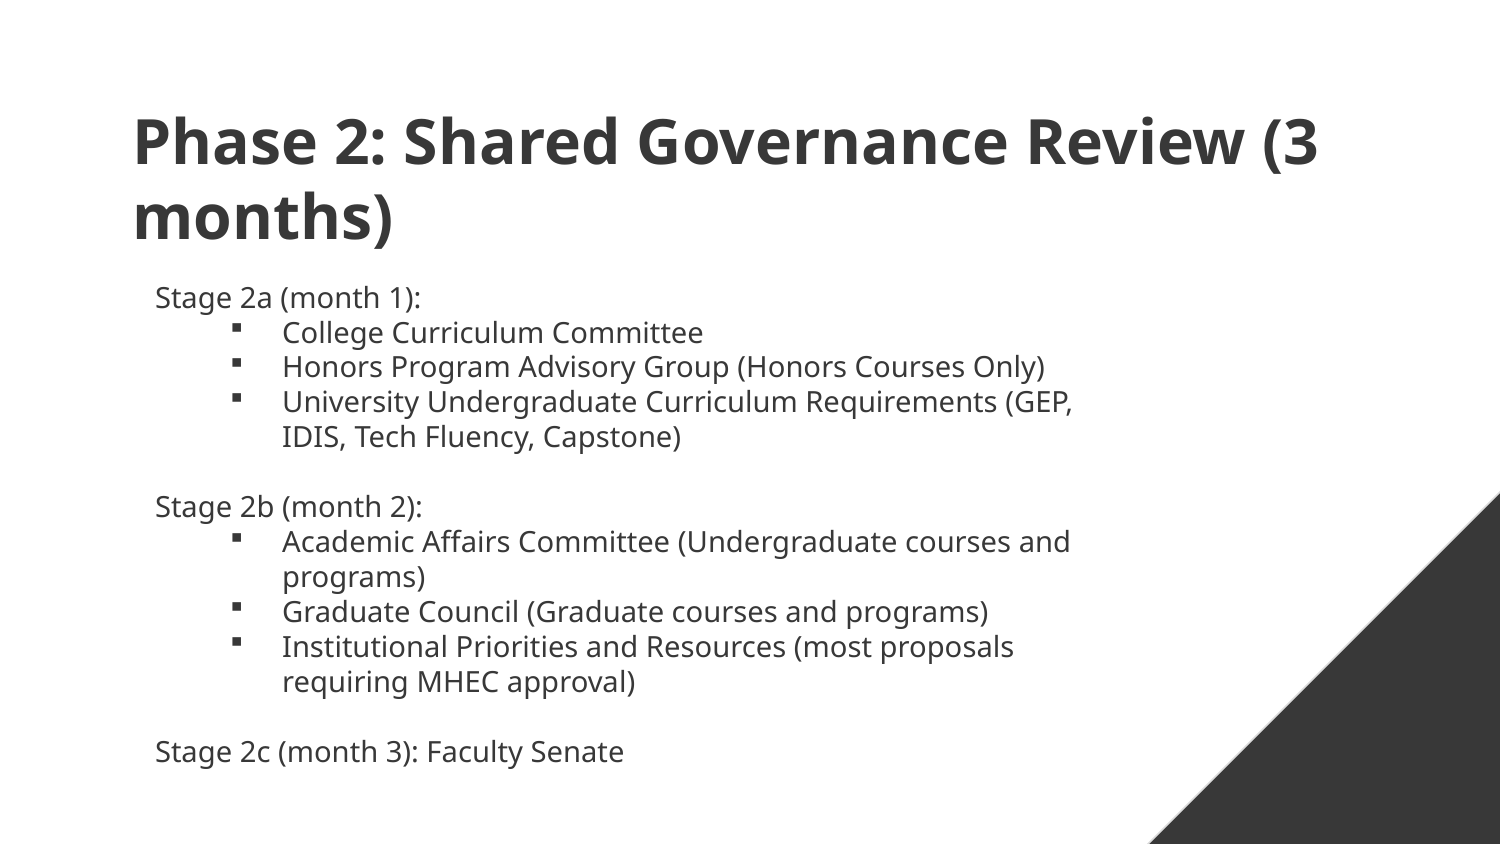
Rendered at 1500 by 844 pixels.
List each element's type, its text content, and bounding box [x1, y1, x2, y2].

list Stage 2a (month 1): College Curriculum Committee Honors Program Advisory Group (Honors Courses Only) University Undergraduate Curriculum Requirements (GEP, IDIS, Tech Fluency, Capstone) Stage 2b (month 2): Academic Affairs Committee (Undergraduate courses and programs) Graduate Council (Graduate courses and programs) Institutional Priorities and Resources (most proposals requiring MHEC approval) Stage 2c (month 3): Faculty Senate [116, 263, 1152, 769]
title Phase 2: Shared Governance Review (3 months) [116, 87, 1380, 174]
